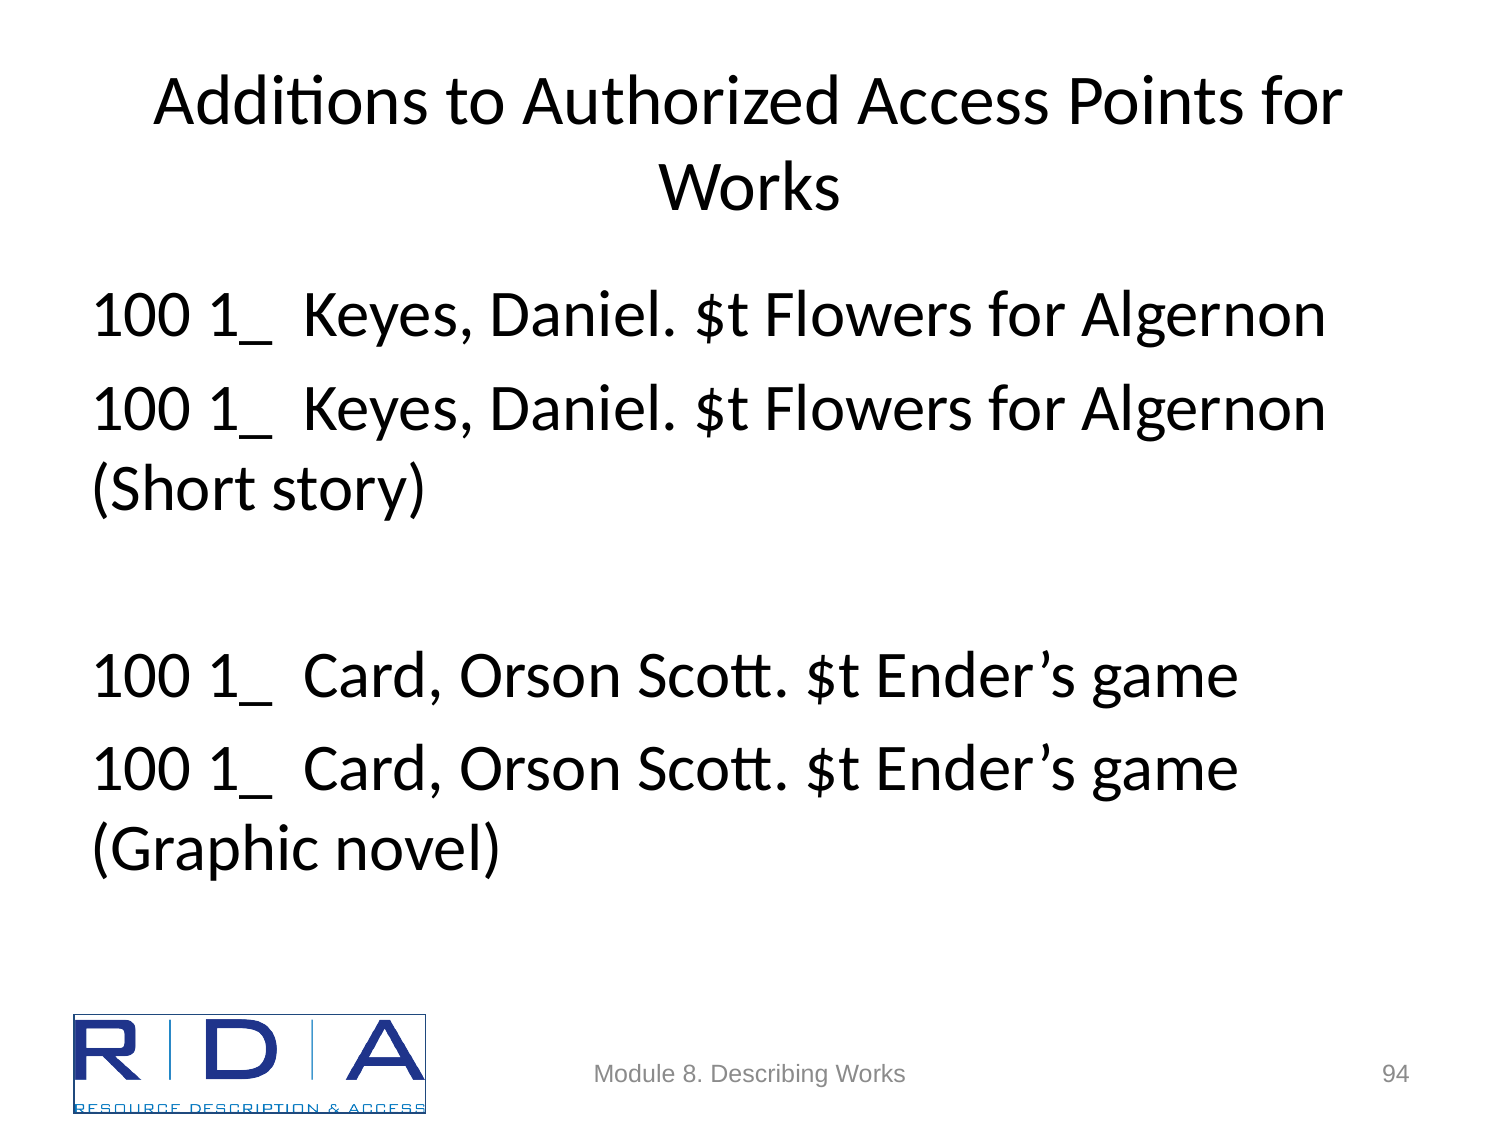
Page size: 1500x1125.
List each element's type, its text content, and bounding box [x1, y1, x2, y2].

slide_number 94 [1074, 1042, 1425, 1103]
list 100 1_ Keyes, Daniel. $t Flowers for Algernon 100 1_ Keyes, Daniel. $t Flowers for Algernon (Short story) 100 1_ Card, Orson Scott. $t Ender’s game 100 1_ Card, Orson Scott. $t Ender’s game (Graphic novel) [75, 262, 1425, 1005]
title Additions to Authorized Access Points for Works [75, 45, 1425, 233]
footer Module 8. Describing Works [512, 1042, 988, 1103]
picture [75, 1015, 425, 1112]
